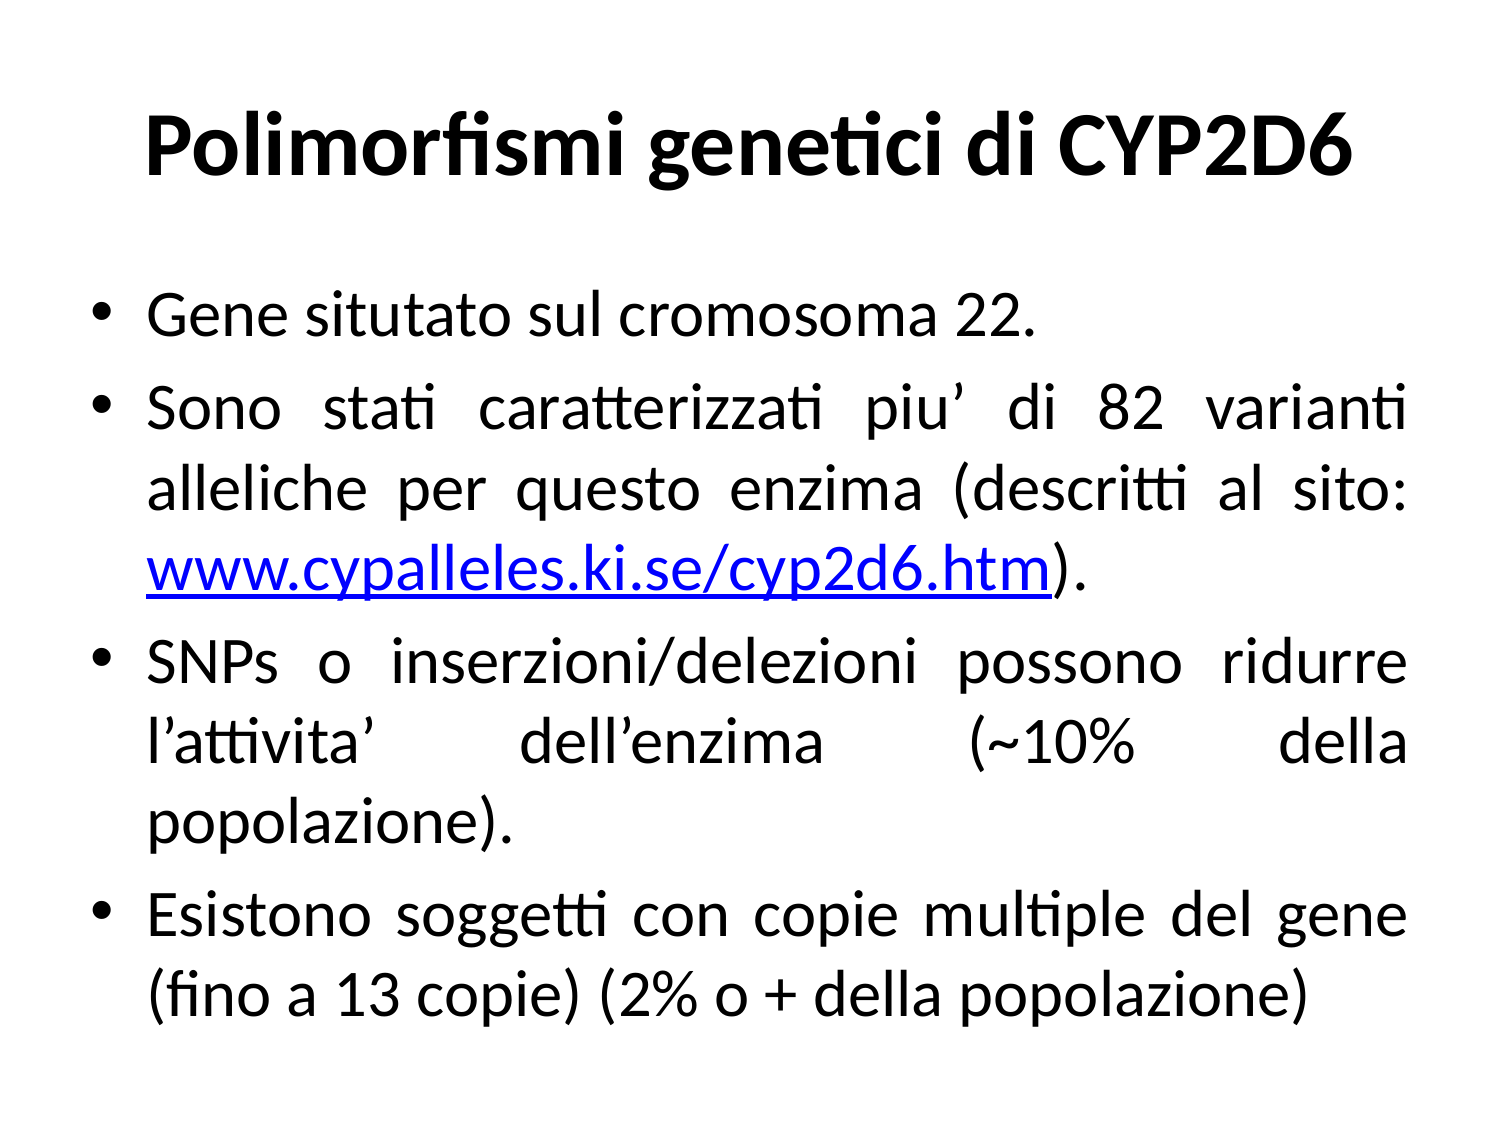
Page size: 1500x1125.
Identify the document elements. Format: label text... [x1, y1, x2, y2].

title Polimorfismi genetici di CYP2D6 [75, 45, 1425, 233]
list Gene situtato sul cromosoma 22. Sono stati caratterizzati piu’ di 82 varianti alleliche per questo enzima (descritti al sito: www.cypalleles.ki.se/cyp2d6.htm). SNPs o inserzioni/delezioni possono ridurre l’attivita’ dell’enzima (~10% della popolazione). Esistono soggetti con copie multiple del gene (fino a 13 copie) (2% o + della popolazione) [75, 262, 1425, 1005]
